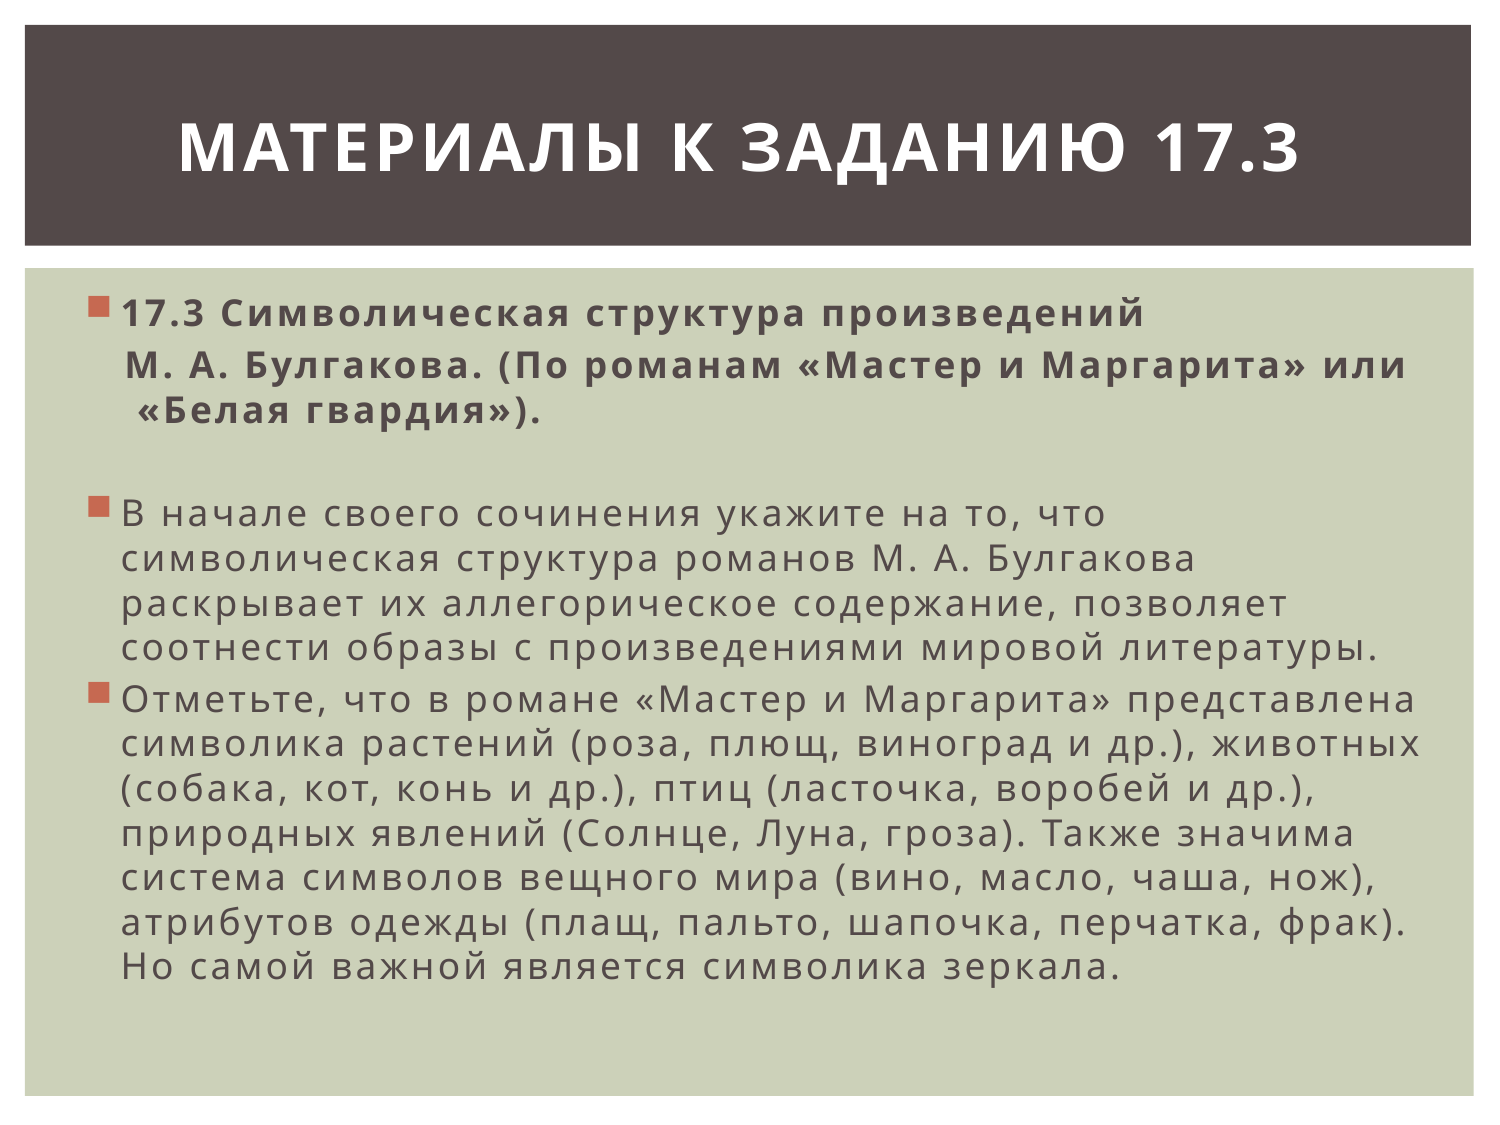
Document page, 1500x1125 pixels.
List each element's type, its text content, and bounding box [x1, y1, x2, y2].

title Материалы к заданию 17.3 [62, 58, 1438, 232]
list 17.3 Символическая структура произведений М. А. Булгакова. (По романам «Мастер и Маргарита» или «Белая гвардия»). В начале своего сочинения укажите на то, что символическая структура романов М. А. Булгакова раскрывает их аллегорическое содержание, позволяет соотнести образы с произведениями мировой литературы. Отметьте, что в романе «Мастер и Маргарита» представлена символика растений (роза, плющ, виноград и др.), животных (собака, кот, конь и др.), птиц (ласточка, воробей и др.), природных явлений (Солнце, Луна, гроза). Также значима система символов вещного мира (вино, масло, чаша, нож), атрибутов одежды (плащ, пальто, шапочка, перчатка, фрак). Но самой важной является символика зеркала. [62, 281, 1442, 1005]
